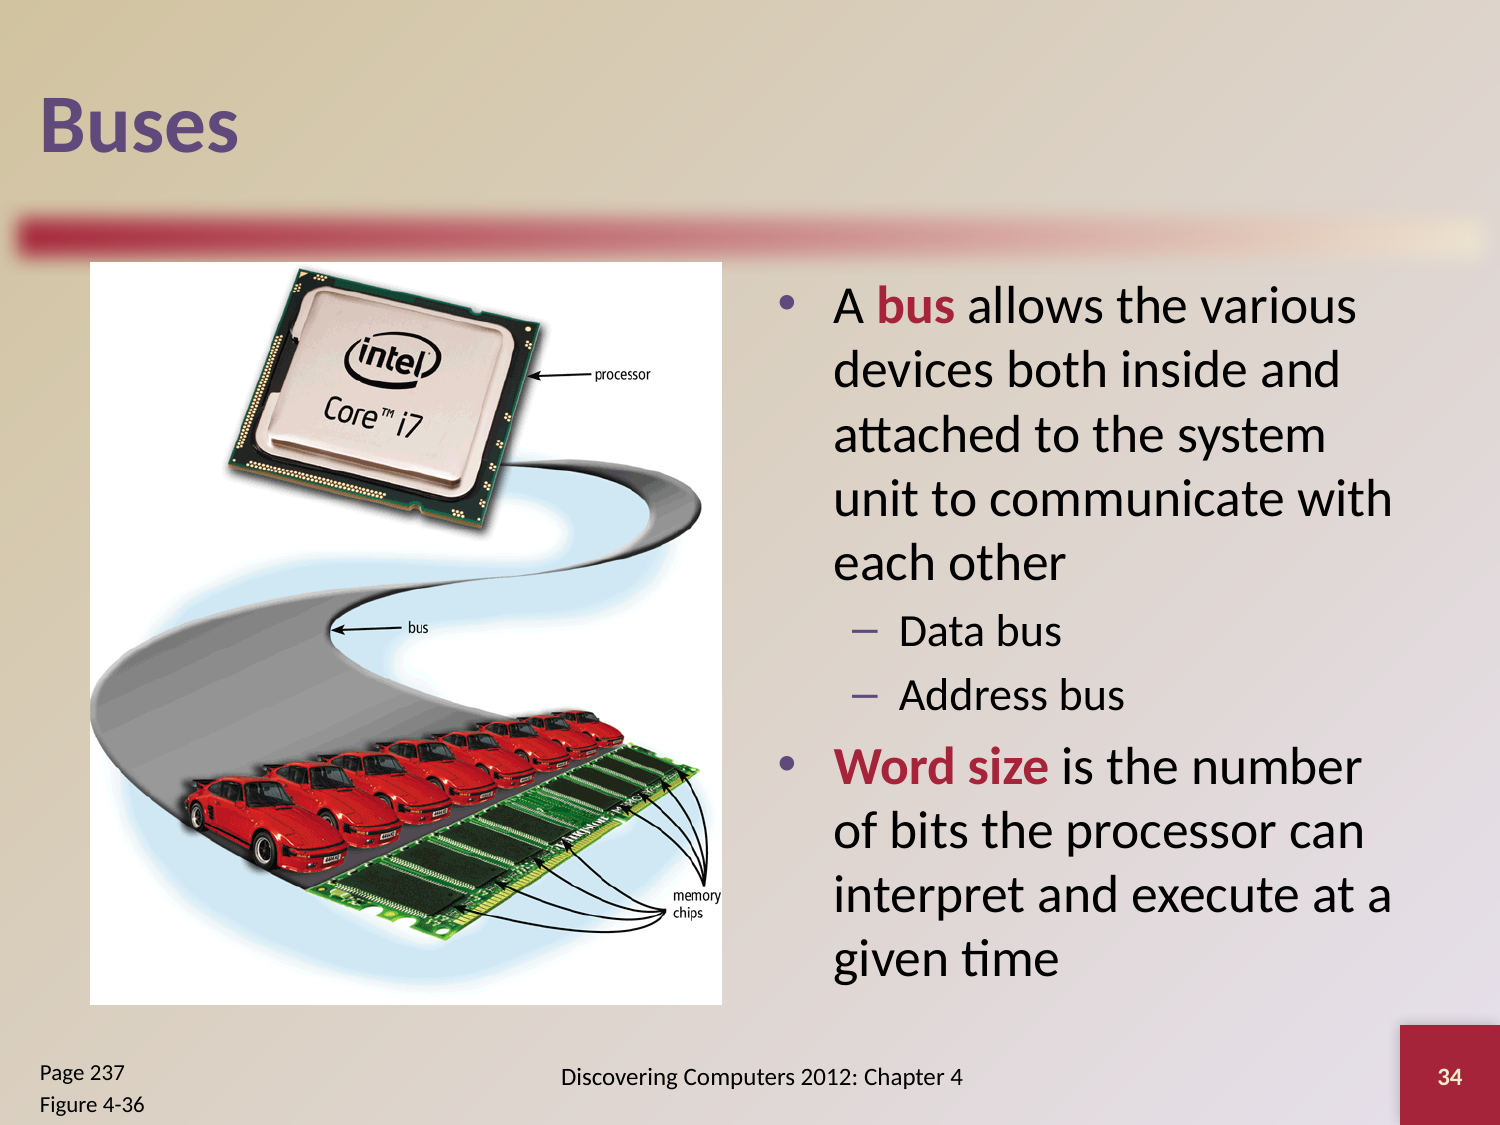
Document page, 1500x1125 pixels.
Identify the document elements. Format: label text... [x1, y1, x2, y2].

slide_number 34 [1400, 1025, 1500, 1125]
list Page 237 Figure 4-36 [24, 1050, 300, 1125]
title Buses [24, 24, 1475, 213]
list A bus allows the various devices both inside and attached to the system unit to communicate with each other Data bus Address bus Word size is the number of bits the processor can interpret and execute at a given time [762, 262, 1425, 1005]
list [90, 262, 723, 1006]
footer Discovering Computers 2012: Chapter 4 [450, 1037, 1075, 1113]
